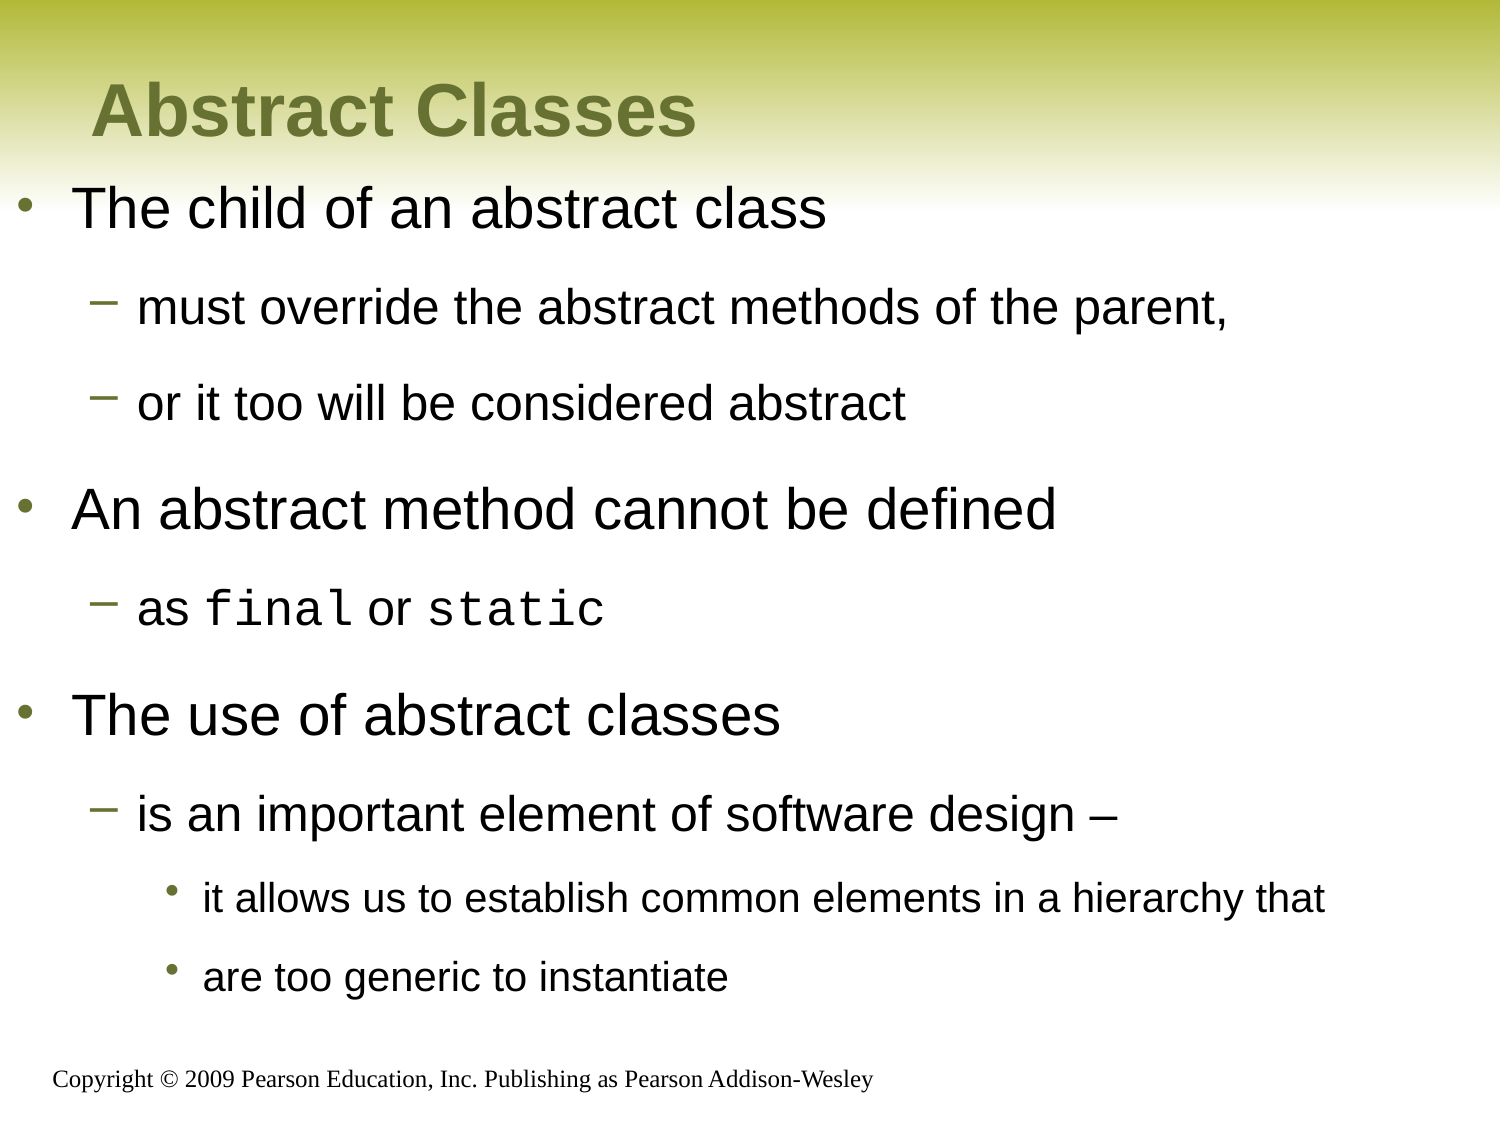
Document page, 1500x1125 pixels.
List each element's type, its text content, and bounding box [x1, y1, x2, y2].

title Abstract Classes [75, 12, 1438, 162]
list The child of an abstract class must override the abstract methods of the parent, or it too will be considered abstract An abstract method cannot be defined as final or static The use of abstract classes is an important element of software design – it allows us to establish common elements in a hierarchy that are too generic to instantiate [0, 162, 1500, 1075]
